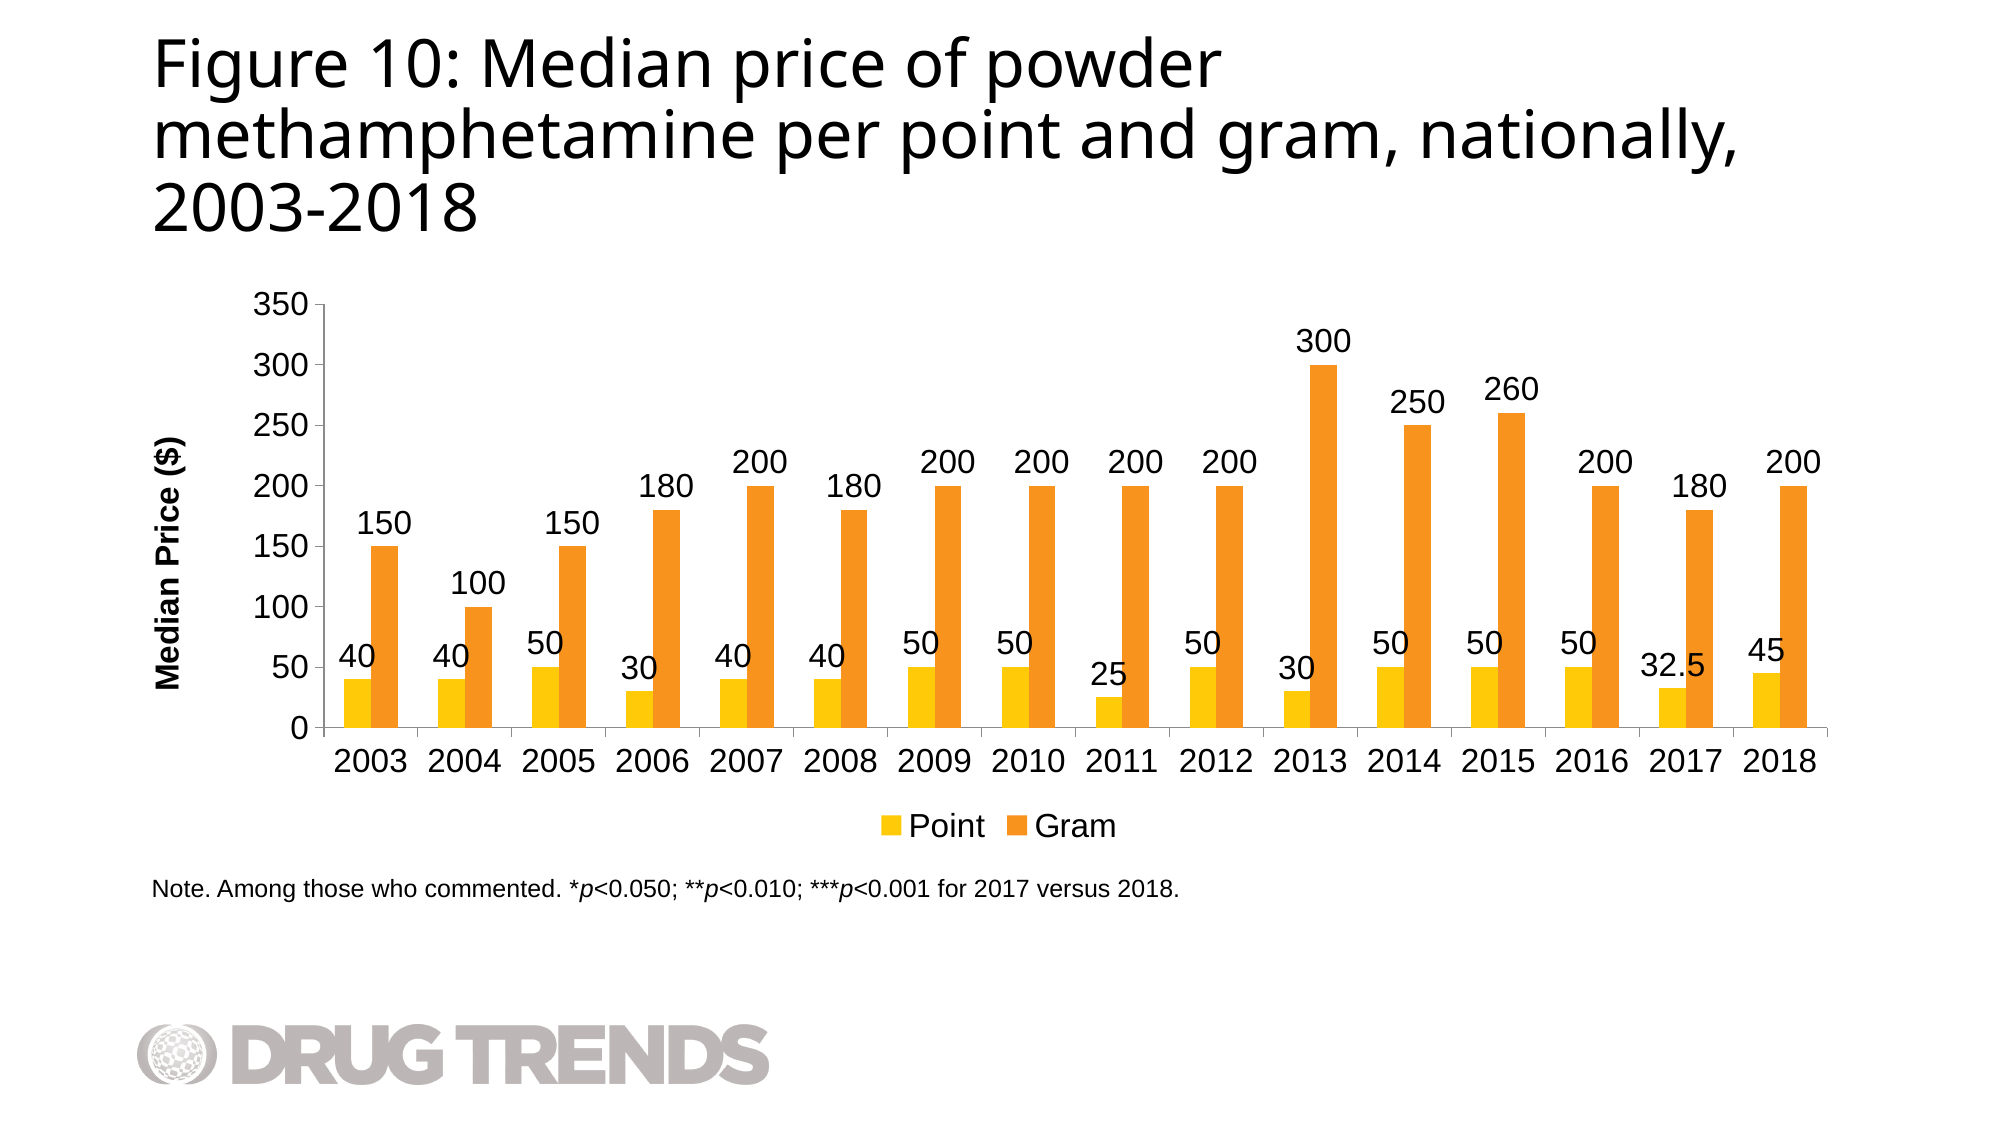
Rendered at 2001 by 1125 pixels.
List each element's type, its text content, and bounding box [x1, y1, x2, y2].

chart [135, 274, 1862, 851]
title Figure 10: Median price of powder methamphetamine per point and gram, nationally, 2003-2018 [137, 59, 1863, 216]
list Note. Among those who commented. *p<0.050; **p<0.010; ***p<0.001 for 2017 versus 2018. [136, 868, 1862, 981]
